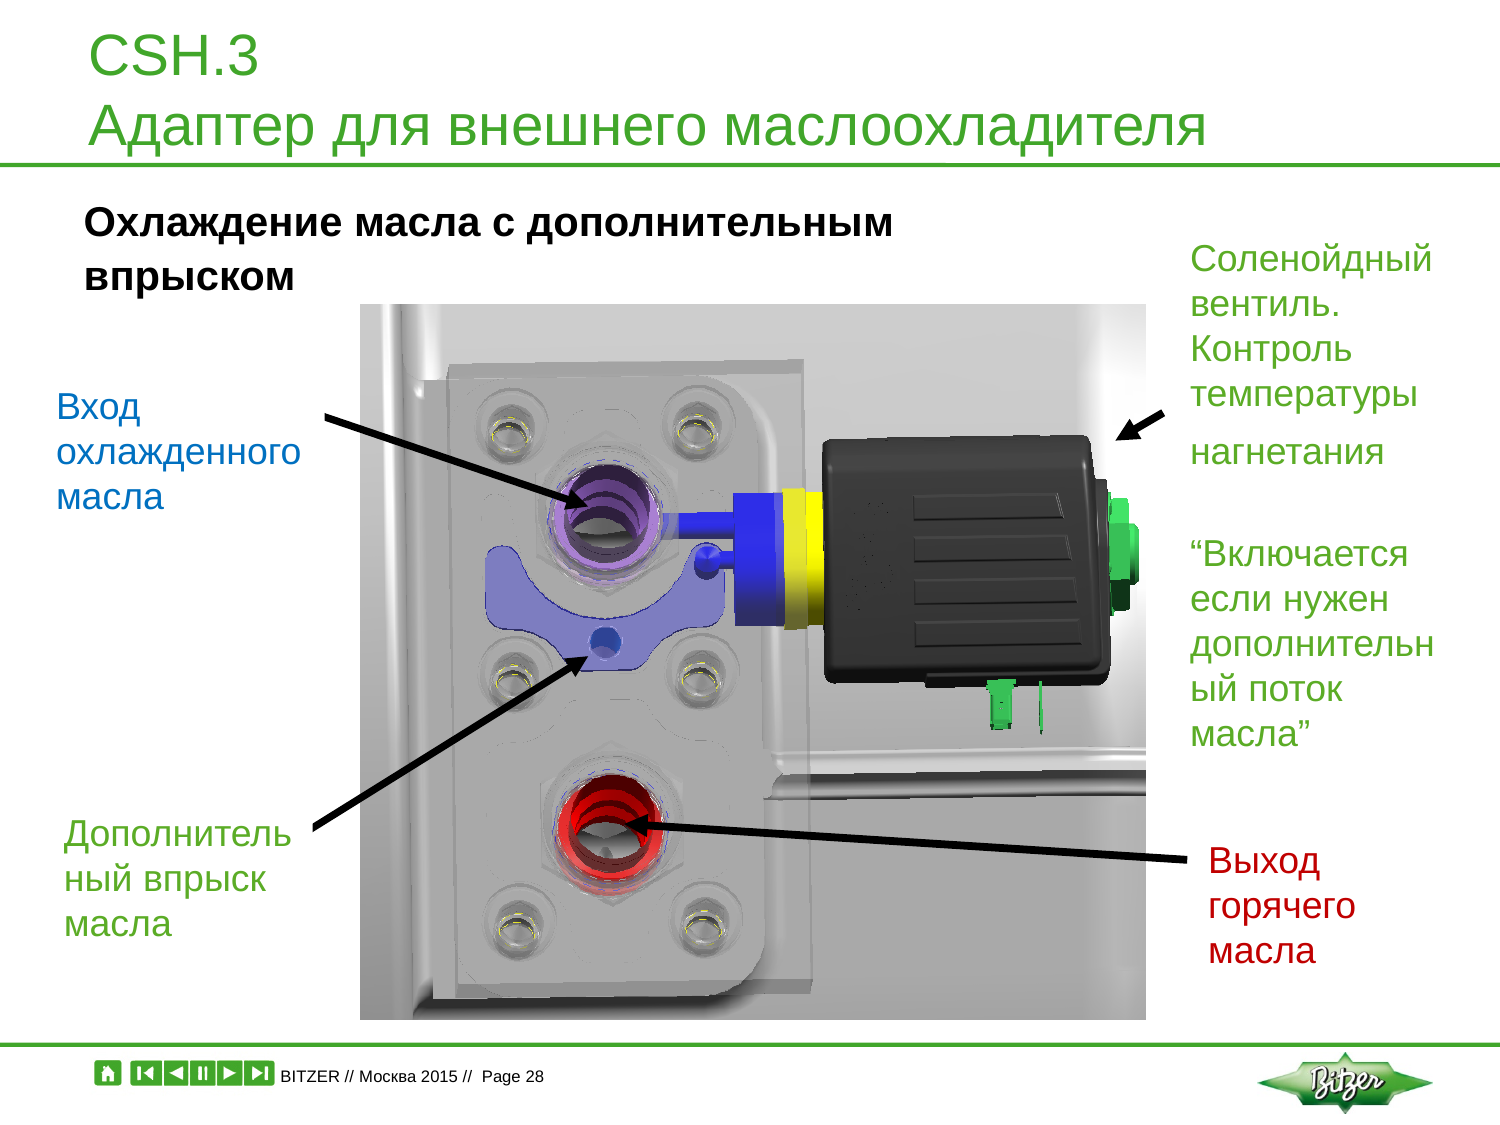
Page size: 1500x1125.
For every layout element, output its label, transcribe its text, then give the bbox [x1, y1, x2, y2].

title CSH.3 Адаптер для внешнего маслоохладителя [0, 86, 1435, 158]
picture [89, 1049, 283, 1097]
list Охлаждение масла с дополнительным впрыском [0, 190, 1020, 503]
text_box Соленойдный вентиль. Контроль температуры нагнетания “Включается если нужен дополнительный поток масла” [1175, 227, 1463, 762]
text_box Дополнительный впрыск масла [49, 801, 313, 952]
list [359, 303, 1146, 1020]
text_box Выход горячего масла [1193, 829, 1442, 979]
picture [1257, 1052, 1433, 1114]
text_box Вход охлажденного масла [41, 374, 325, 525]
